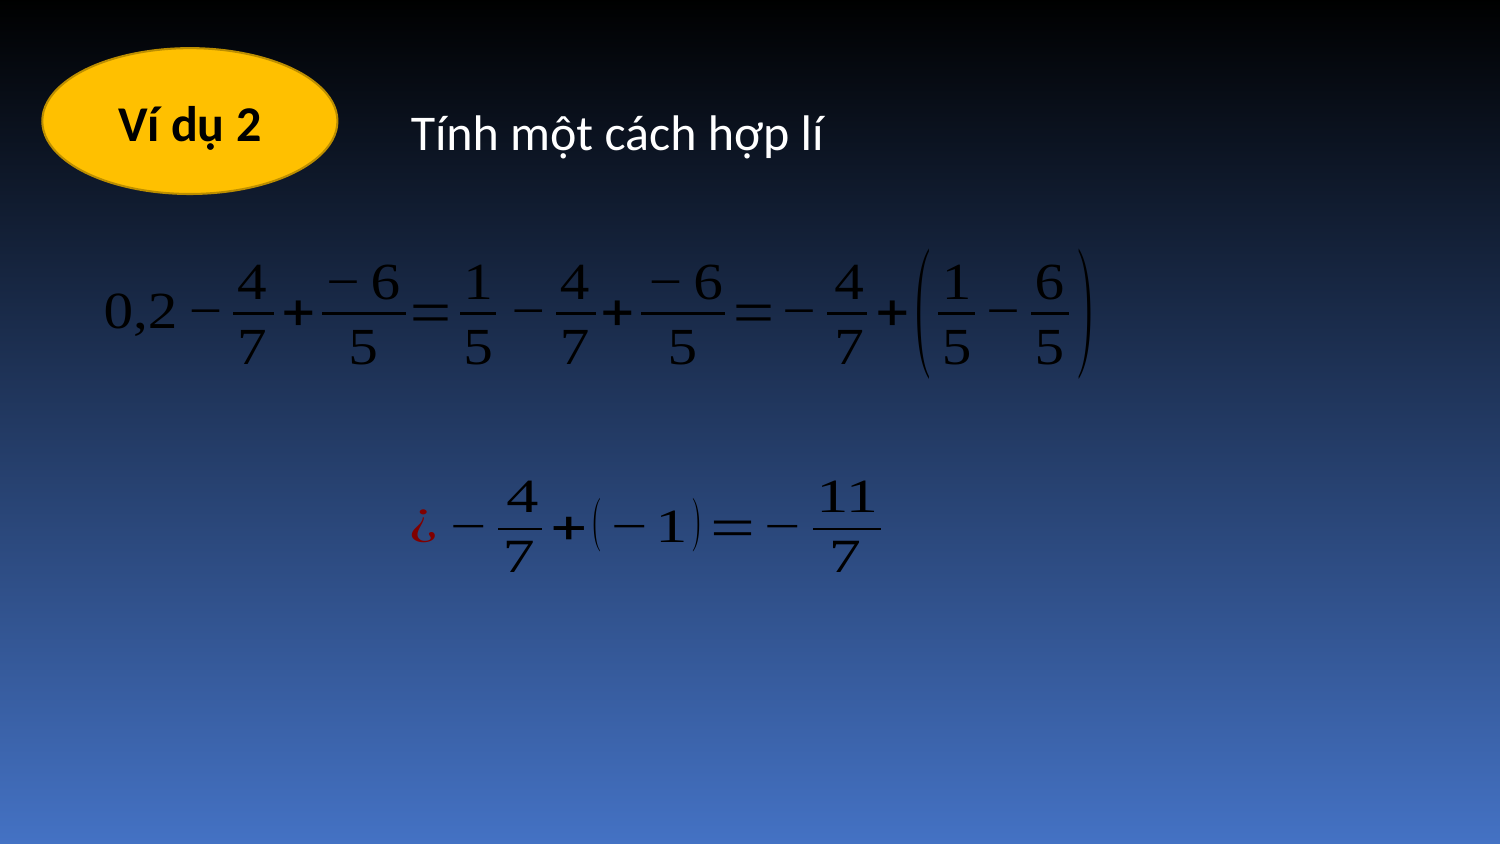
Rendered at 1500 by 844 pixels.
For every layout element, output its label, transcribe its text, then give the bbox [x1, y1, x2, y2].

text_box Ví dụ 2 [41, 47, 339, 196]
text_box Tính một cách hợp lí [396, 93, 839, 169]
